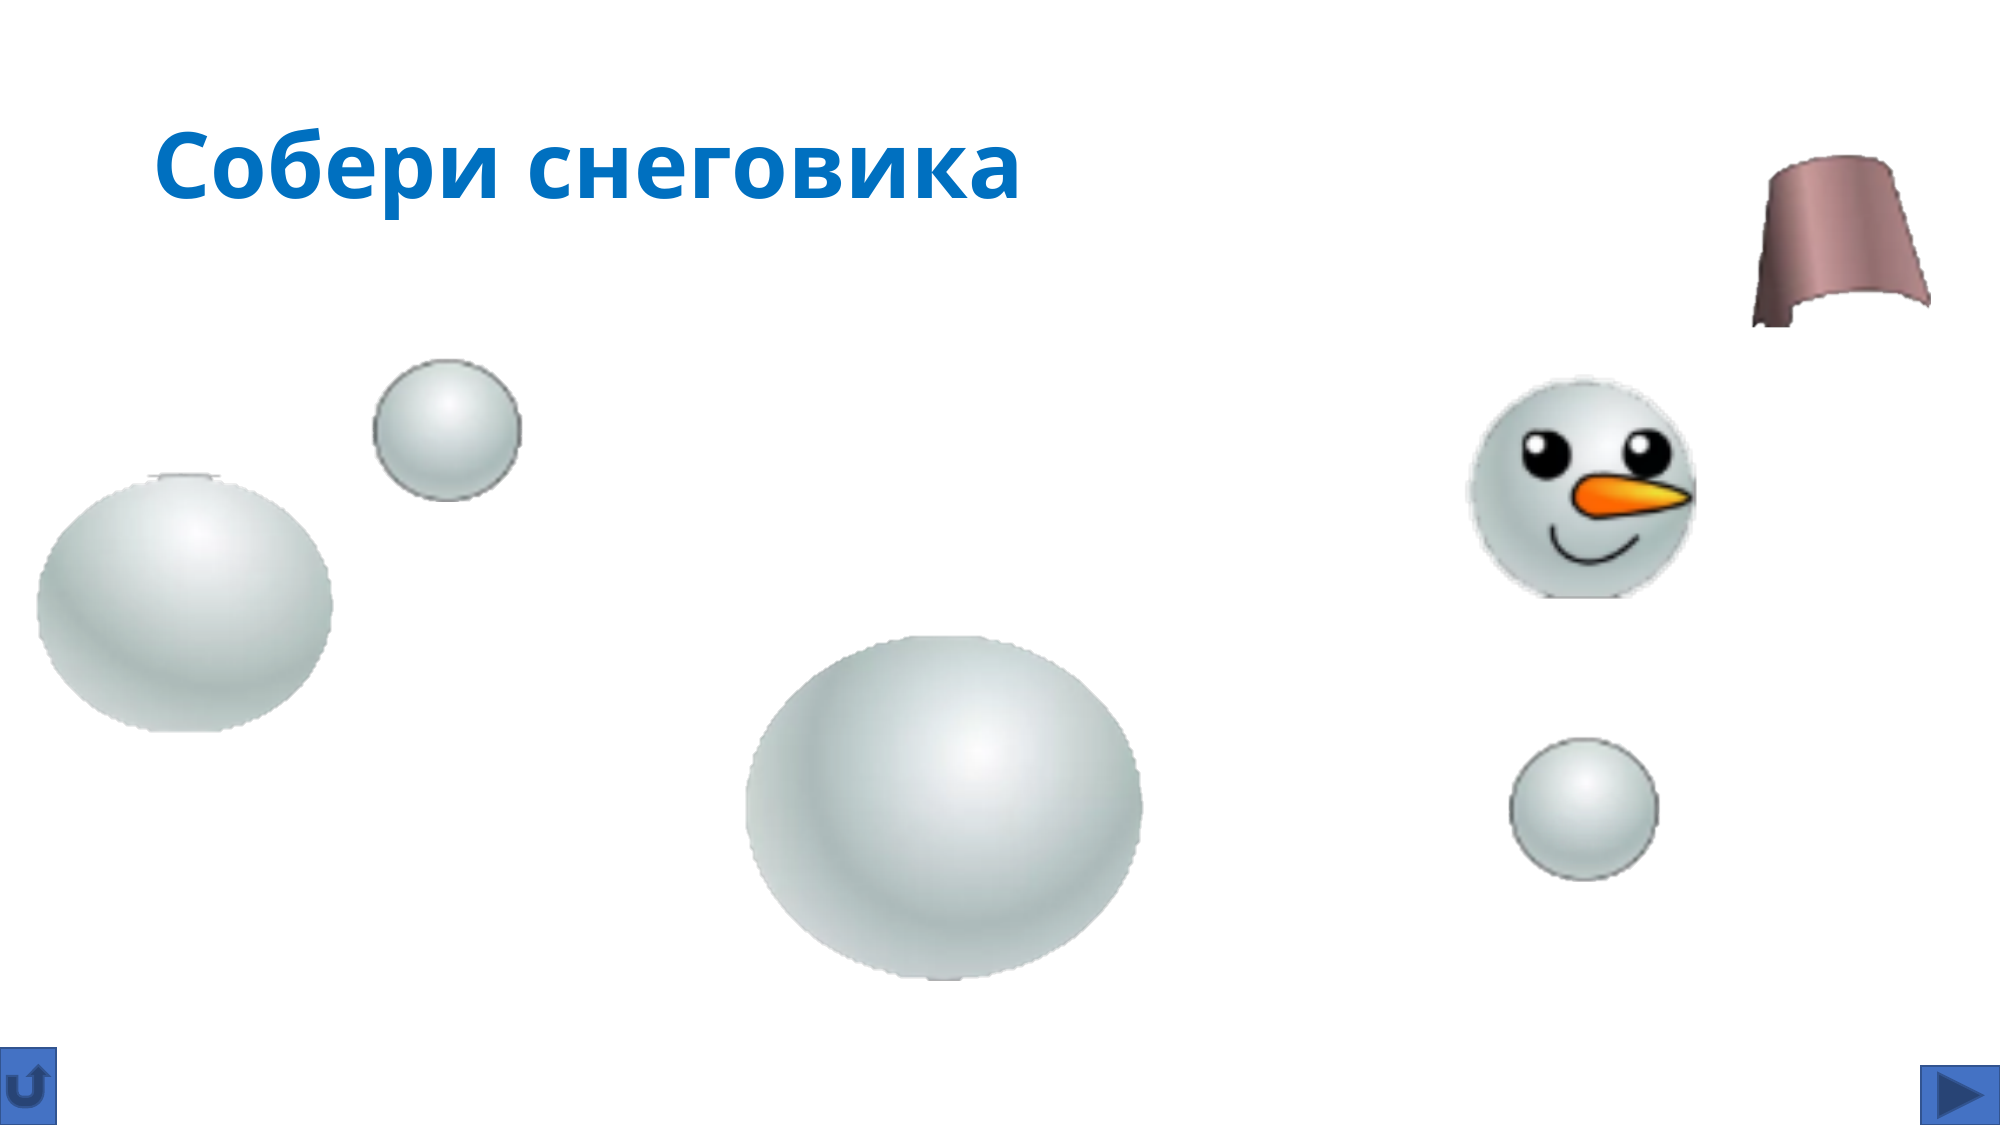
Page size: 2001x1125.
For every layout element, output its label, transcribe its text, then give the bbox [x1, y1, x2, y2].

picture [13, 340, 533, 764]
picture [1497, 719, 1671, 897]
picture [1461, 367, 1707, 609]
title Собери снеговика [137, 59, 1863, 278]
text_box [0, 1047, 57, 1125]
picture [720, 620, 1165, 996]
text_box [1920, 1065, 2000, 1125]
picture [1745, 143, 1940, 343]
